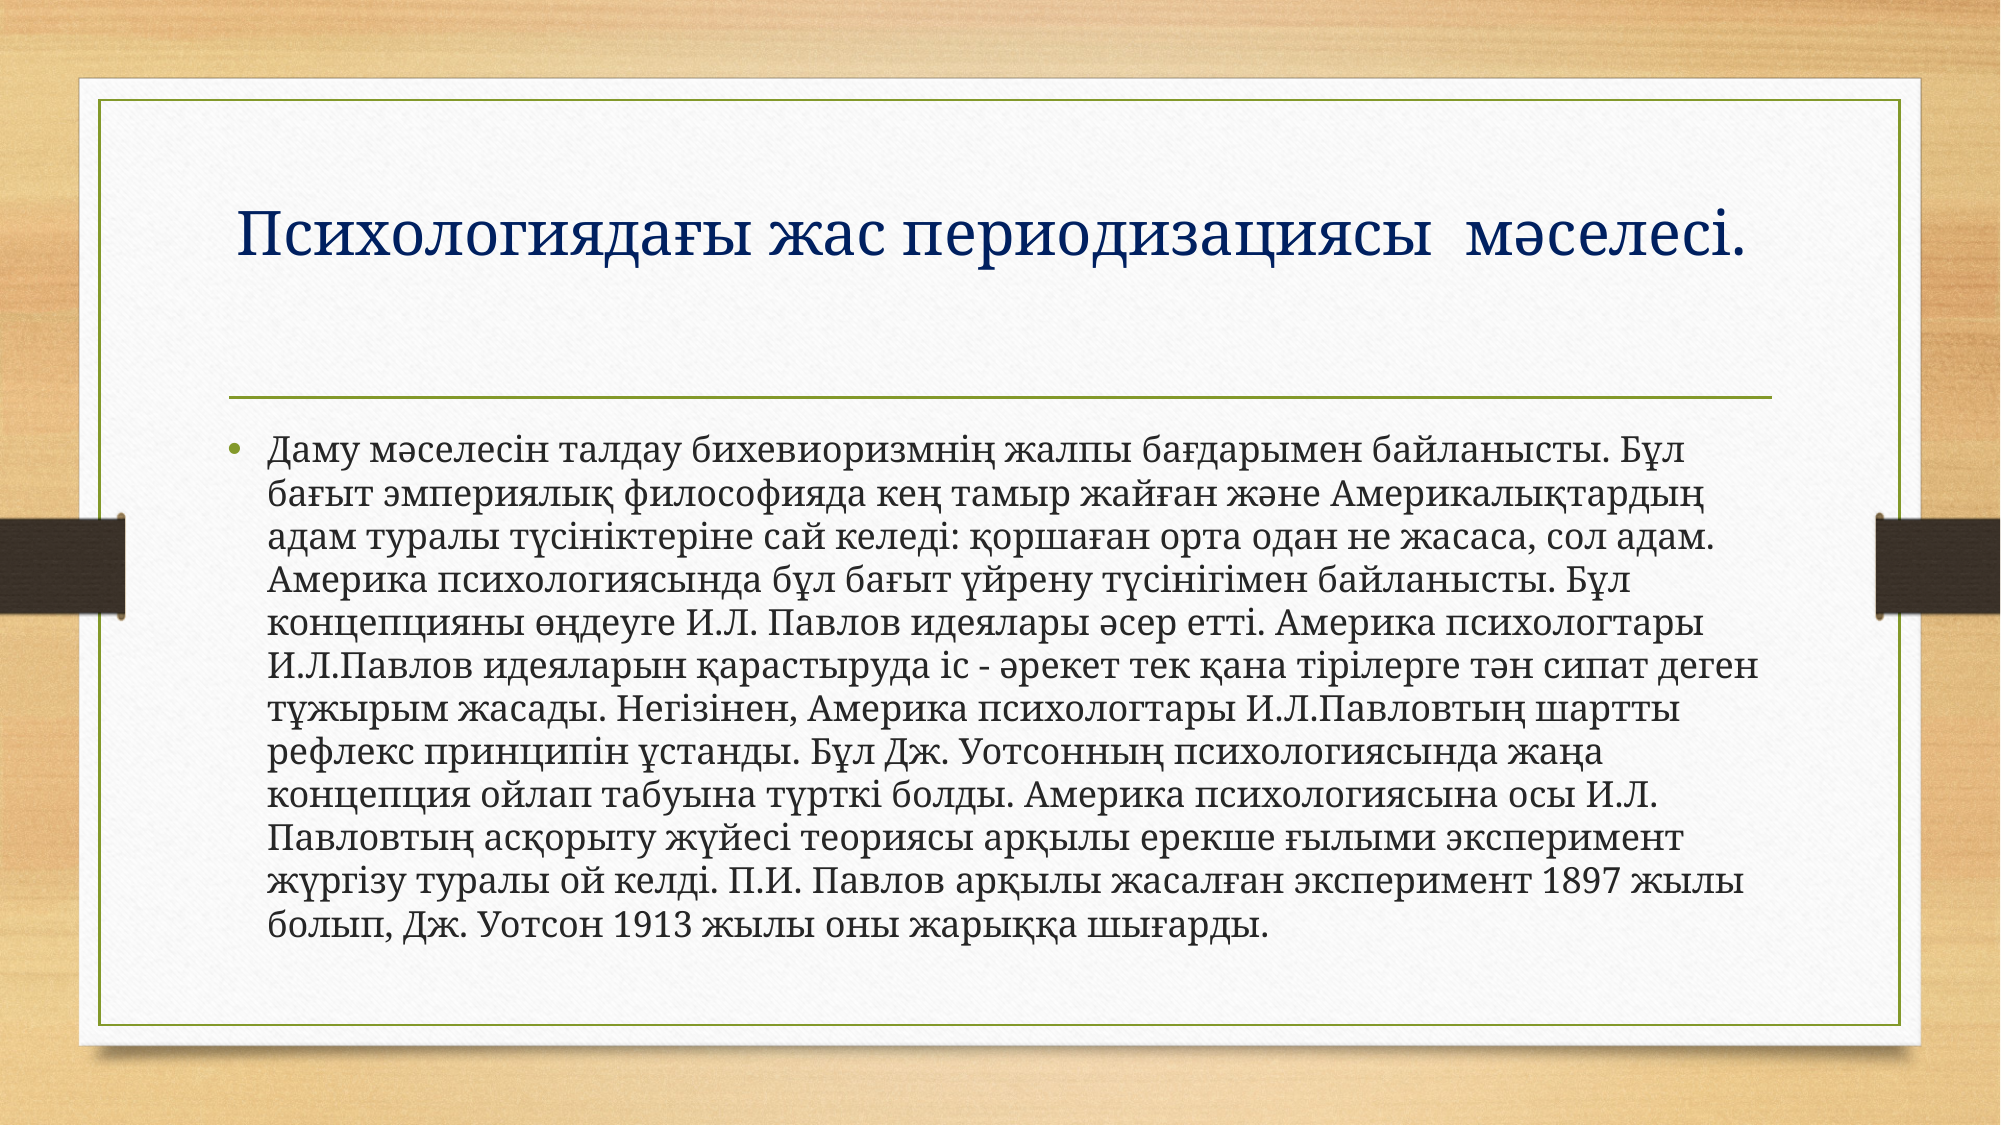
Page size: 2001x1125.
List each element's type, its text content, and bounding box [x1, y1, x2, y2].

list Даму мәселесін талдау бихевиоризмнің жалпы бағдарымен байланысты. Бұл бағыт эмпериялық философияда кең тамыр жайған және Америкалықтардың адам туралы түсініктеріне сай келеді: қоршаған орта одан не жасаса, сол адам. Америка психологиясында бұл бағыт үйрену түсінігімен байланысты. Бұл концепцияны өңдеуге И.Л. Павлов идеялары әсер етті. Америка психологтары И.Л.Павлов идеяларын қарастыруда іс - әрекет тек қана тірілерге тән сипат деген тұжырым жасады. Негізінен, Америка психологтары И.Л.Павловтың шартты рефлекс принципін ұстанды. Бұл Дж. Уотсонның психологиясында жаңа концепция ойлап табуына түрткі болды. Америка психологиясына осы И.Л. Павловтың асқорыту жүйесі теориясы арқылы ерекше ғылыми эксперимент жүргізу туралы ой келді. П.И. Павлов арқылы жасалған эксперимент 1897 жылы болып, Дж. Уотсон 1913 жылы оны жарыққа шығарды. [212, 419, 1788, 964]
title Психологиядағы жас периодизациясы мәселесі. [212, 161, 1788, 375]
picture [0, 0, 2001, 1125]
